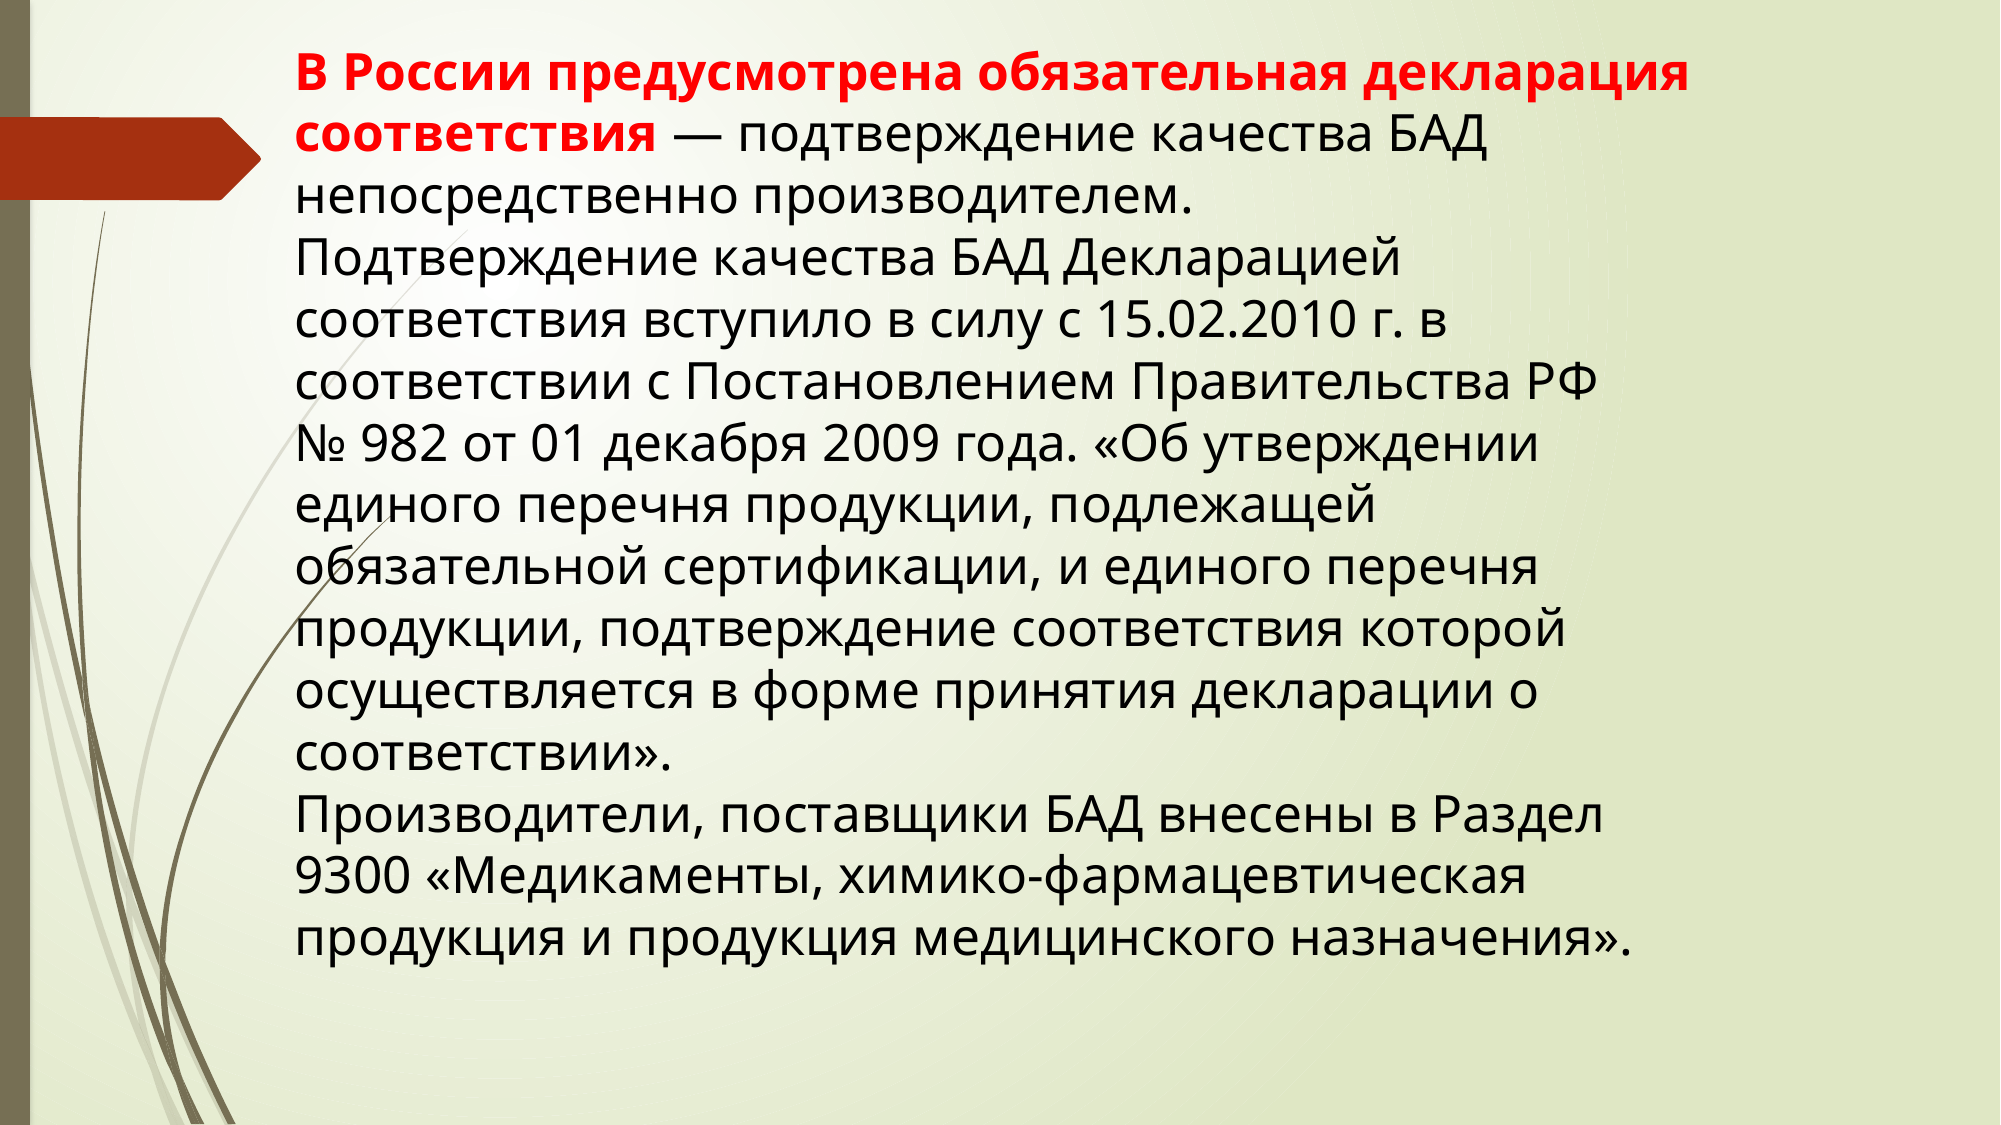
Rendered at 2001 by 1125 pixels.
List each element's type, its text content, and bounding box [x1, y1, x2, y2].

title В России предусмотрена обязательная декларация соответствия — подтверждение качества БАД непосредственно производителем. Подтверждение качества БАД Декларацией соответствия вступило в силу с 15.02.2010 г. в соответствии с Постановлением Правительства РФ № 982 от 01 декабря 2009 года. «Об утверждении единого перечня продукции, подлежащей обязательной сертификации, и единого перечня продукции, подтверждение соответствия которой осуществляется в форме принятия декларации о соответствии». Производители, поставщики БАД внесены в Раздел 9300 «Медикаменты, химико-фармацевтическая продукция и продукция медицинского назначения». [279, 31, 1733, 1094]
